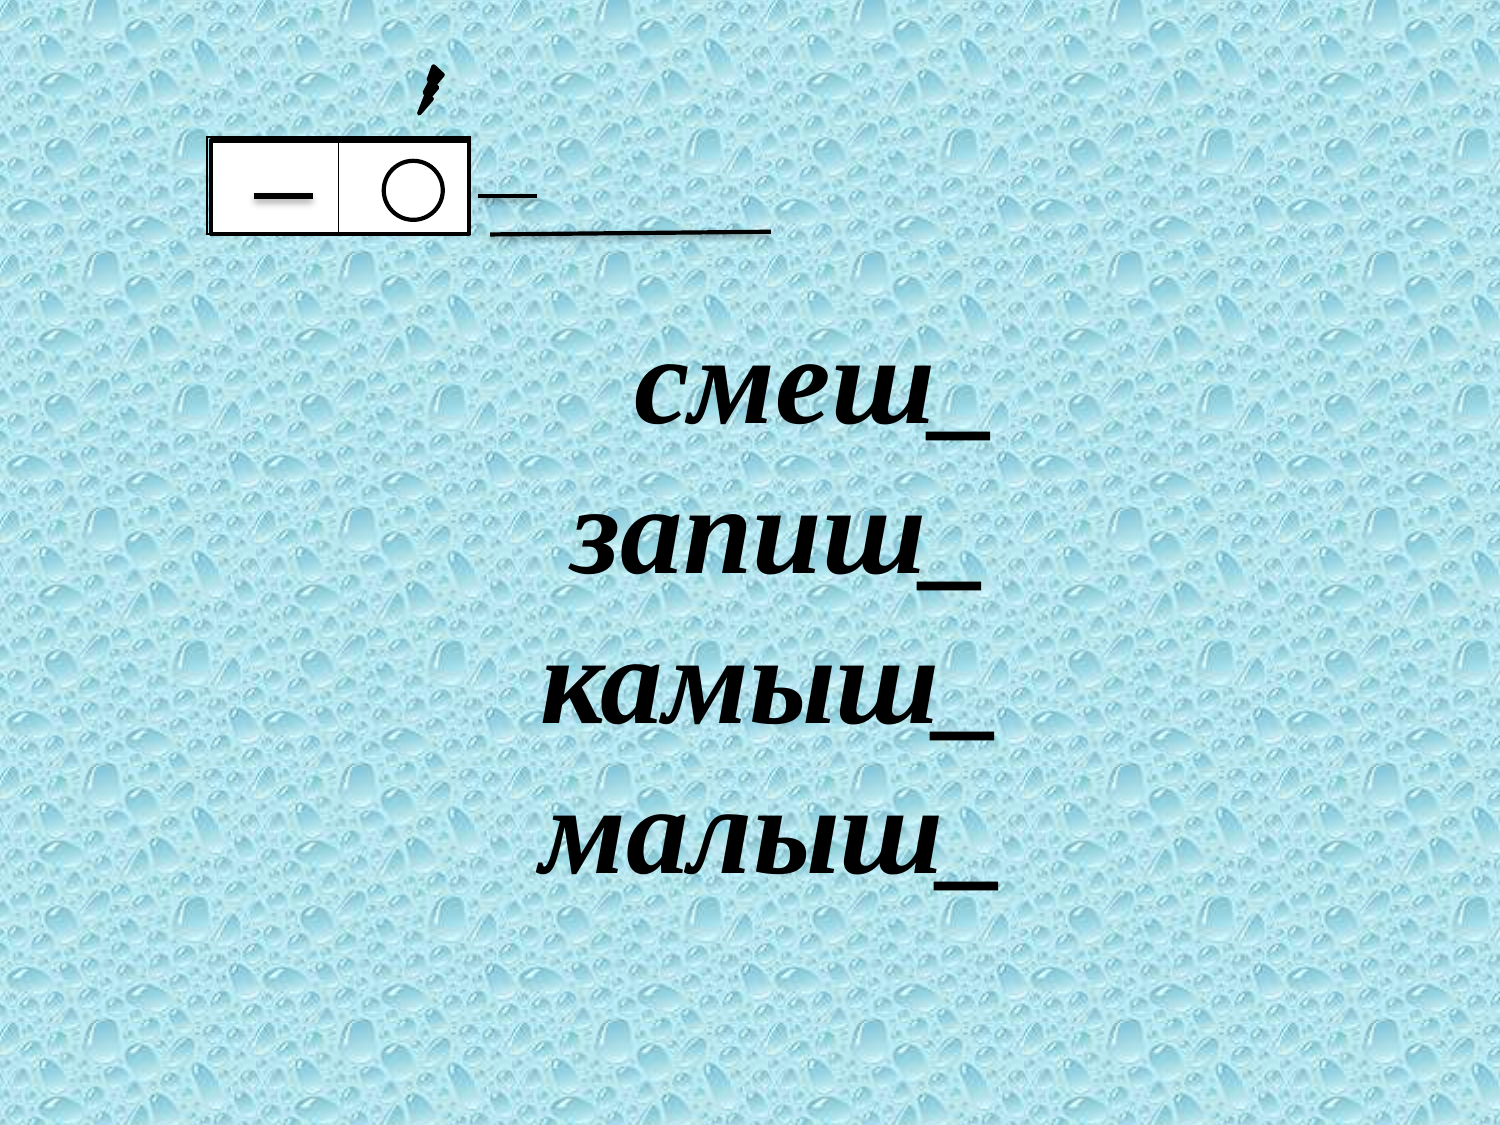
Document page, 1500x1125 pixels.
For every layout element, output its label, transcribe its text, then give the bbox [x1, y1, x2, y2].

table_header [208, 138, 338, 233]
table_header [339, 138, 469, 233]
text_box смеш_ запиш_ камыш_ малыш_ [525, 290, 1022, 906]
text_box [489, 231, 772, 235]
picture [0, 0, 1500, 1125]
text_box [381, 158, 445, 222]
text_box [417, 64, 445, 116]
